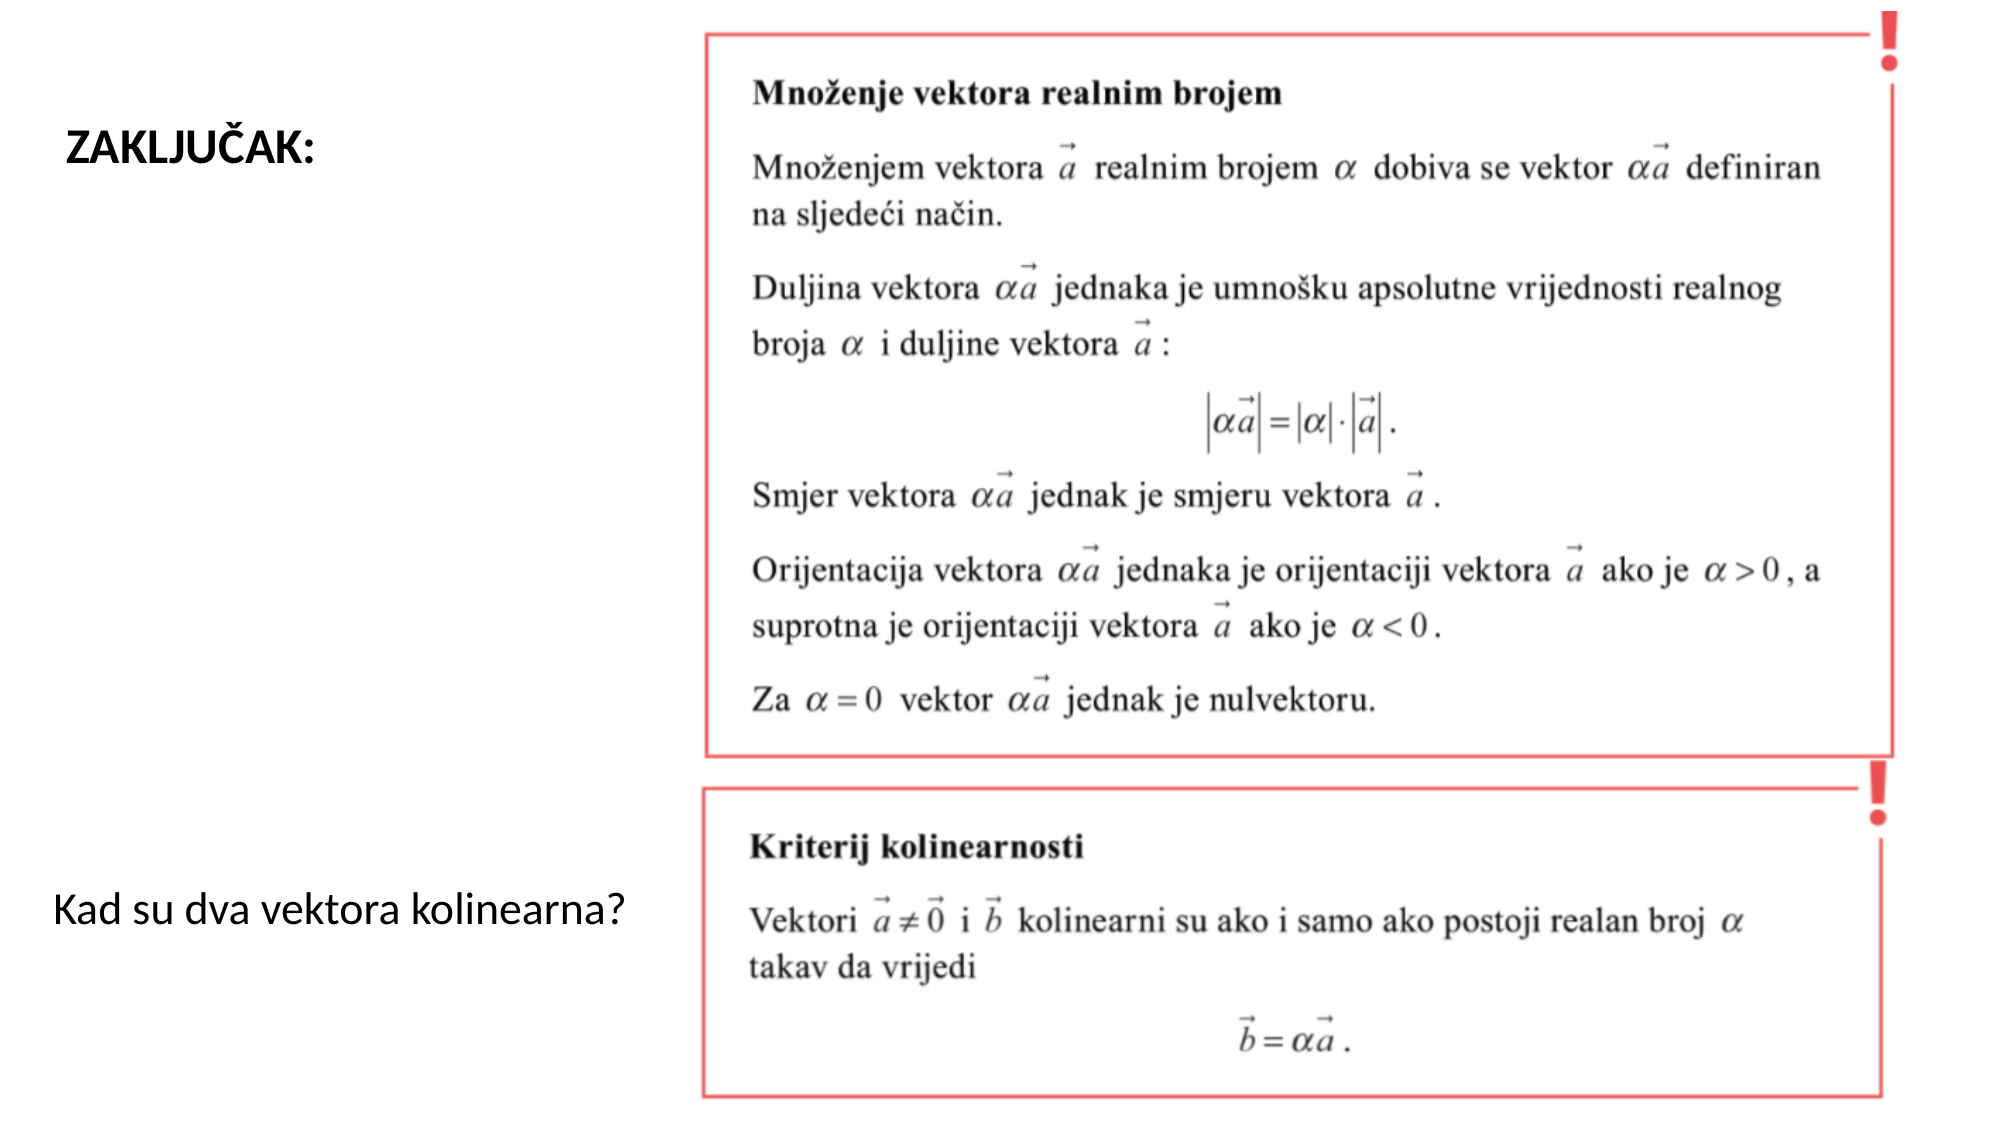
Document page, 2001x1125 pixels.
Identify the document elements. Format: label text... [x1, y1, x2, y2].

title ZAKLJUČAK: [51, 41, 679, 358]
text_box Kad su dva vektora kolinearna? [38, 871, 680, 942]
picture [679, 11, 1917, 1125]
